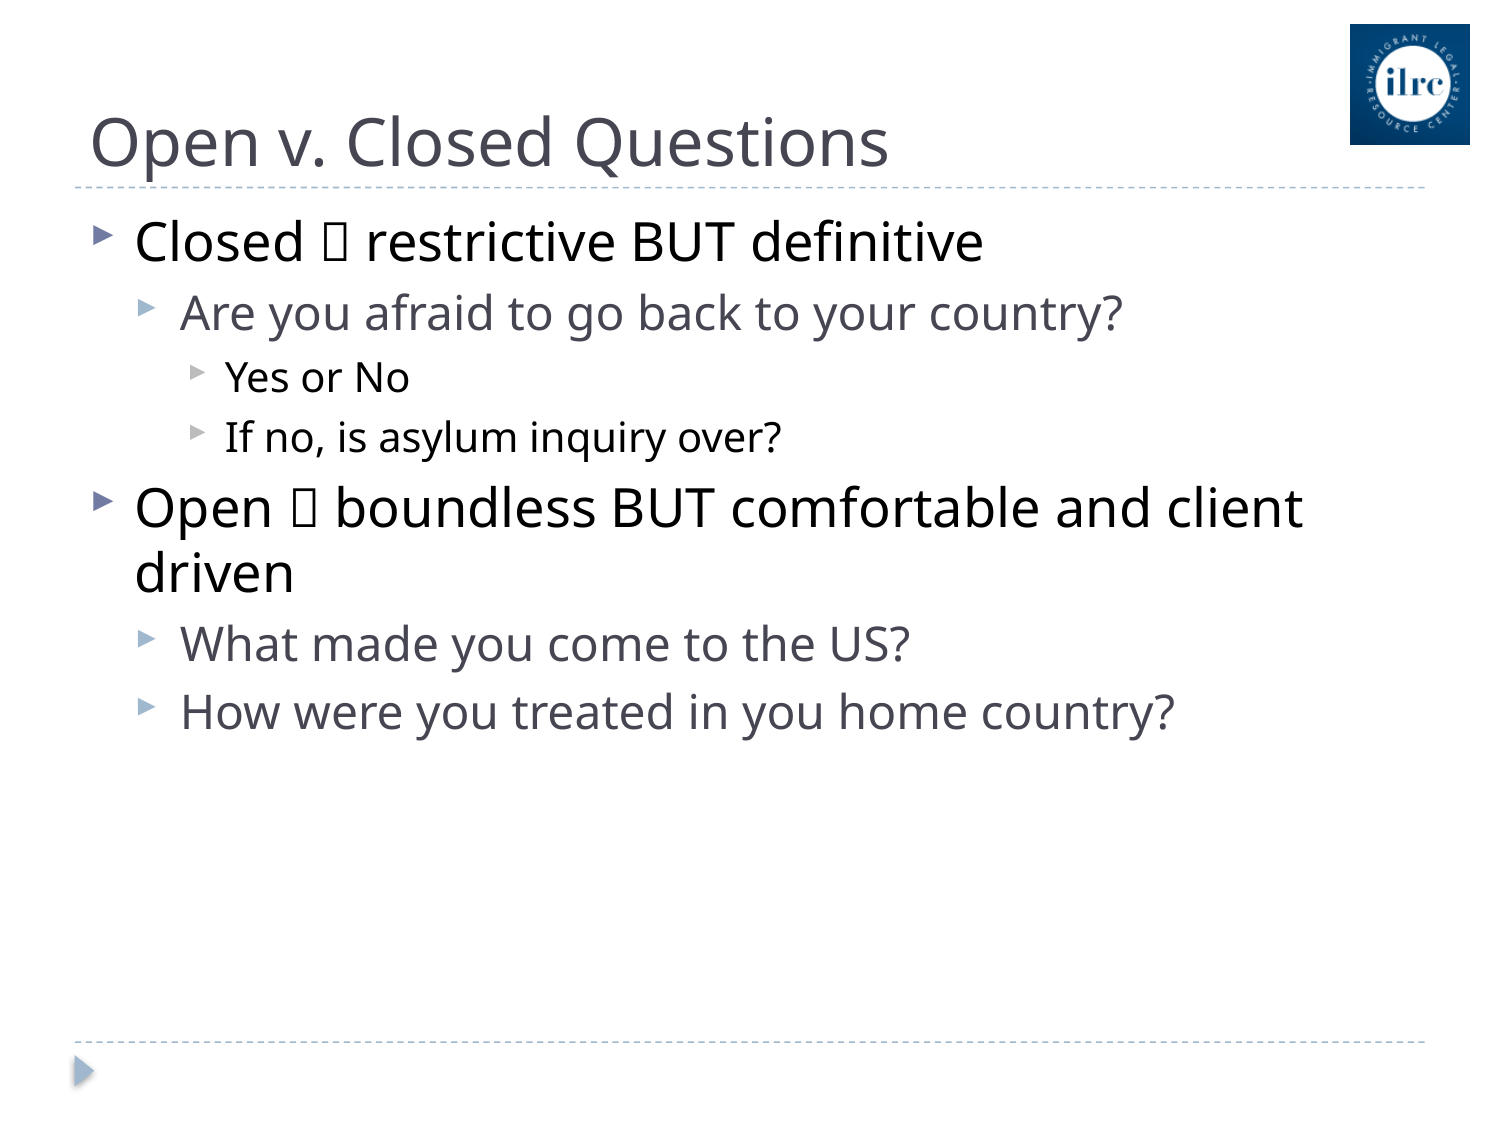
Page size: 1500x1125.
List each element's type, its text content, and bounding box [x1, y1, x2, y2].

list Closed  restrictive BUT definitive Are you afraid to go back to your country? Yes or No If no, is asylum inquiry over? Open  boundless BUT comfortable and client driven What made you come to the US? How were you treated in you home country? [75, 200, 1425, 1010]
title Open v. Closed Questions [75, 24, 1425, 188]
picture [1425, 24, 1470, 145]
